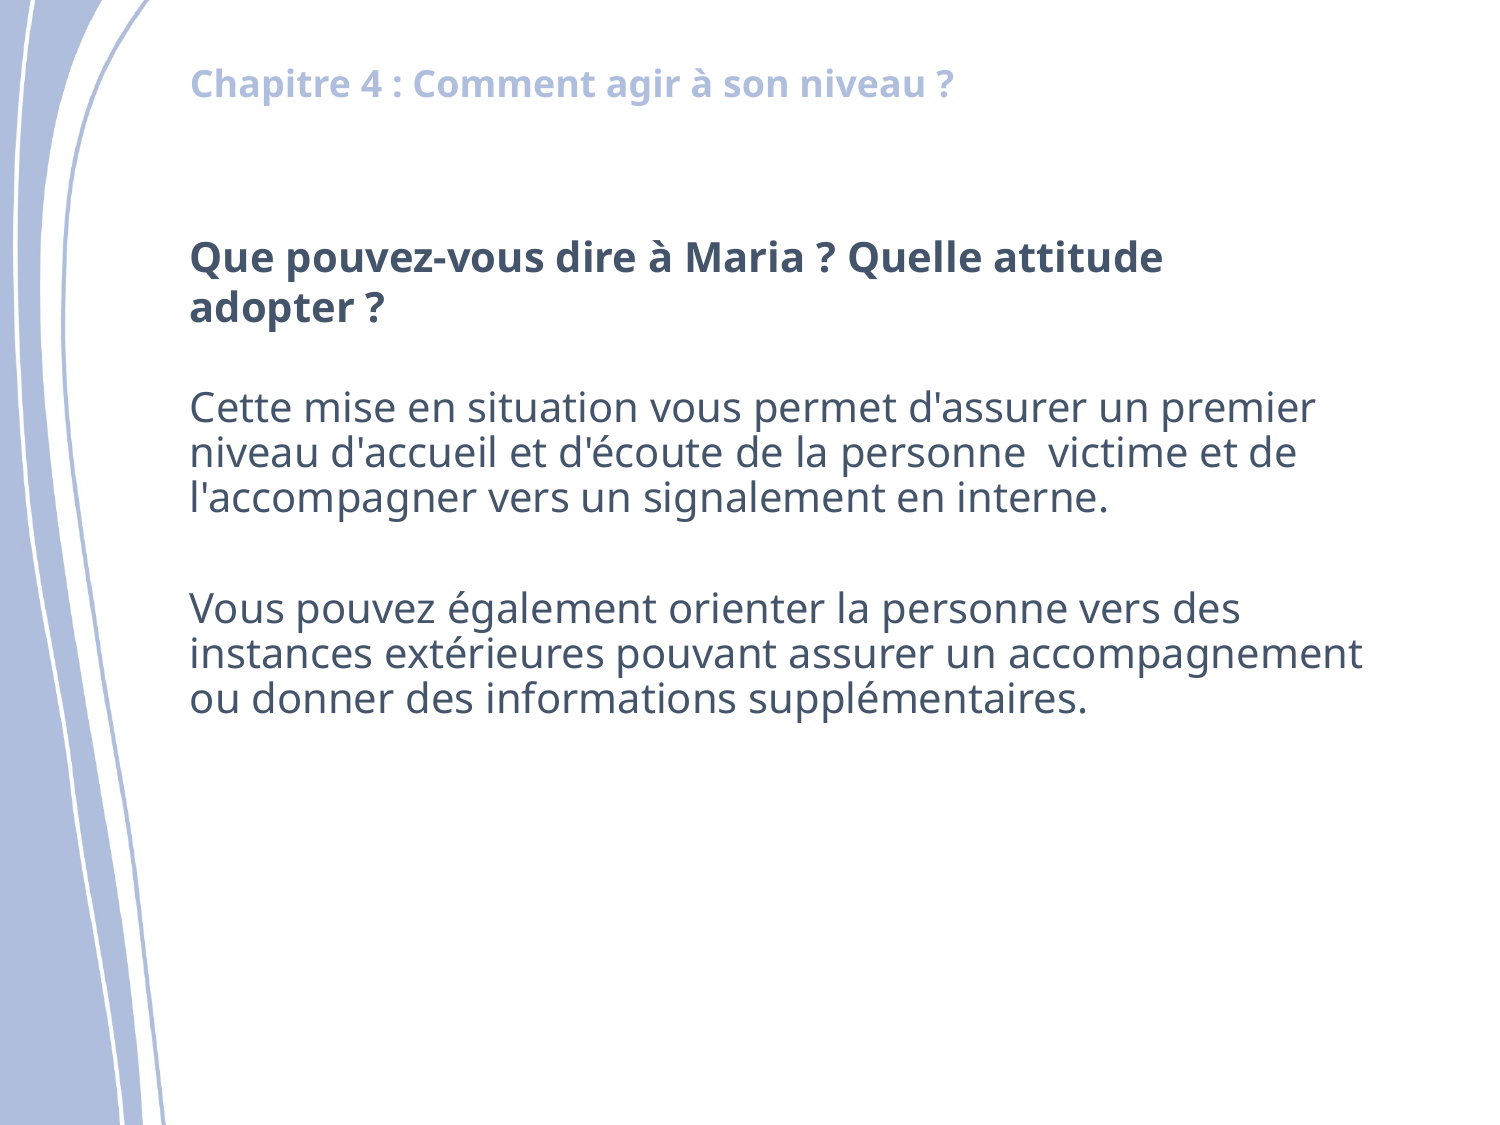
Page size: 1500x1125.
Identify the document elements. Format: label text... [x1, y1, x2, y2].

text_box Que pouvez-vous dire à Maria ? Quelle attitude adopter ? [174, 223, 1220, 339]
text_box [113, 336, 1200, 423]
text_box Cette mise en situation vous permet d'assurer un premier niveau d'accueil et d'écoute de la personne victime et de l'accompagner vers un signalement en interne.​ Vous pouvez également orienter la personne vers des instances extérieures pouvant assurer un accompagnement ou donner des informations supplémentaires. [174, 379, 1414, 1093]
picture [0, 0, 1500, 1125]
